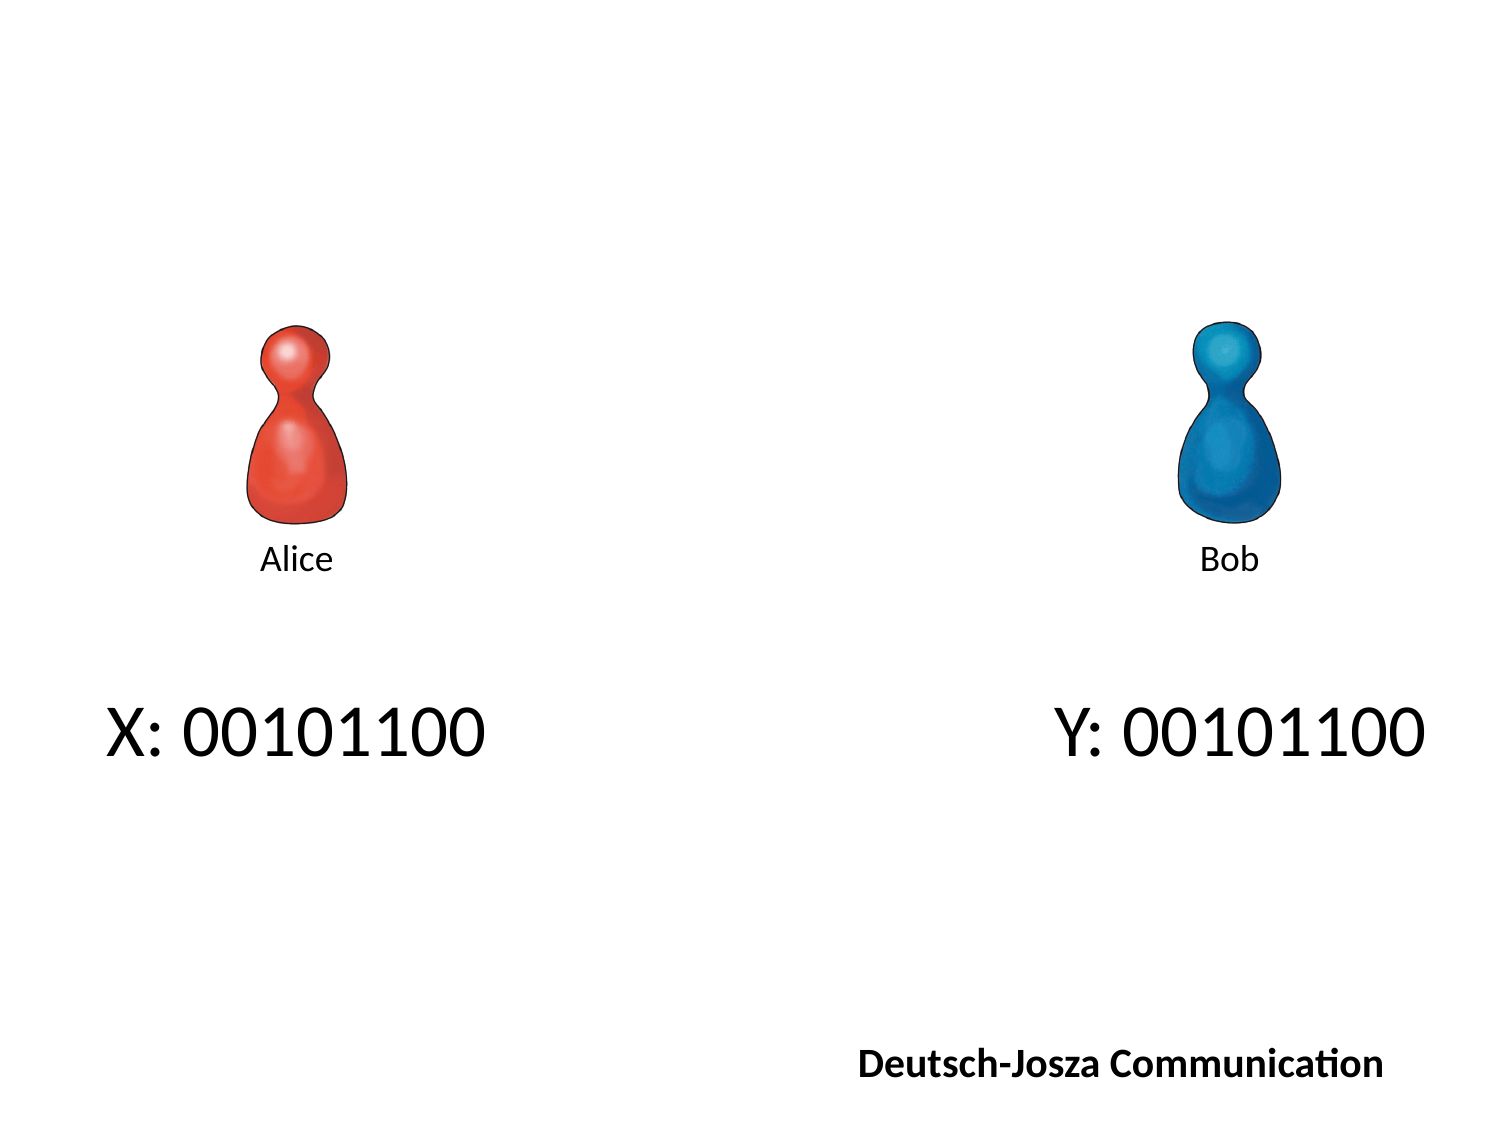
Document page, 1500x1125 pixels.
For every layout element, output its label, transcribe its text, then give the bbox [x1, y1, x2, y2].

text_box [243, 314, 1287, 588]
text_box Y: 00101100 [1039, 674, 1442, 779]
text_box X: 00101100 [92, 674, 502, 779]
text_box Deutsch-Josza Communication [112, 999, 1400, 1093]
